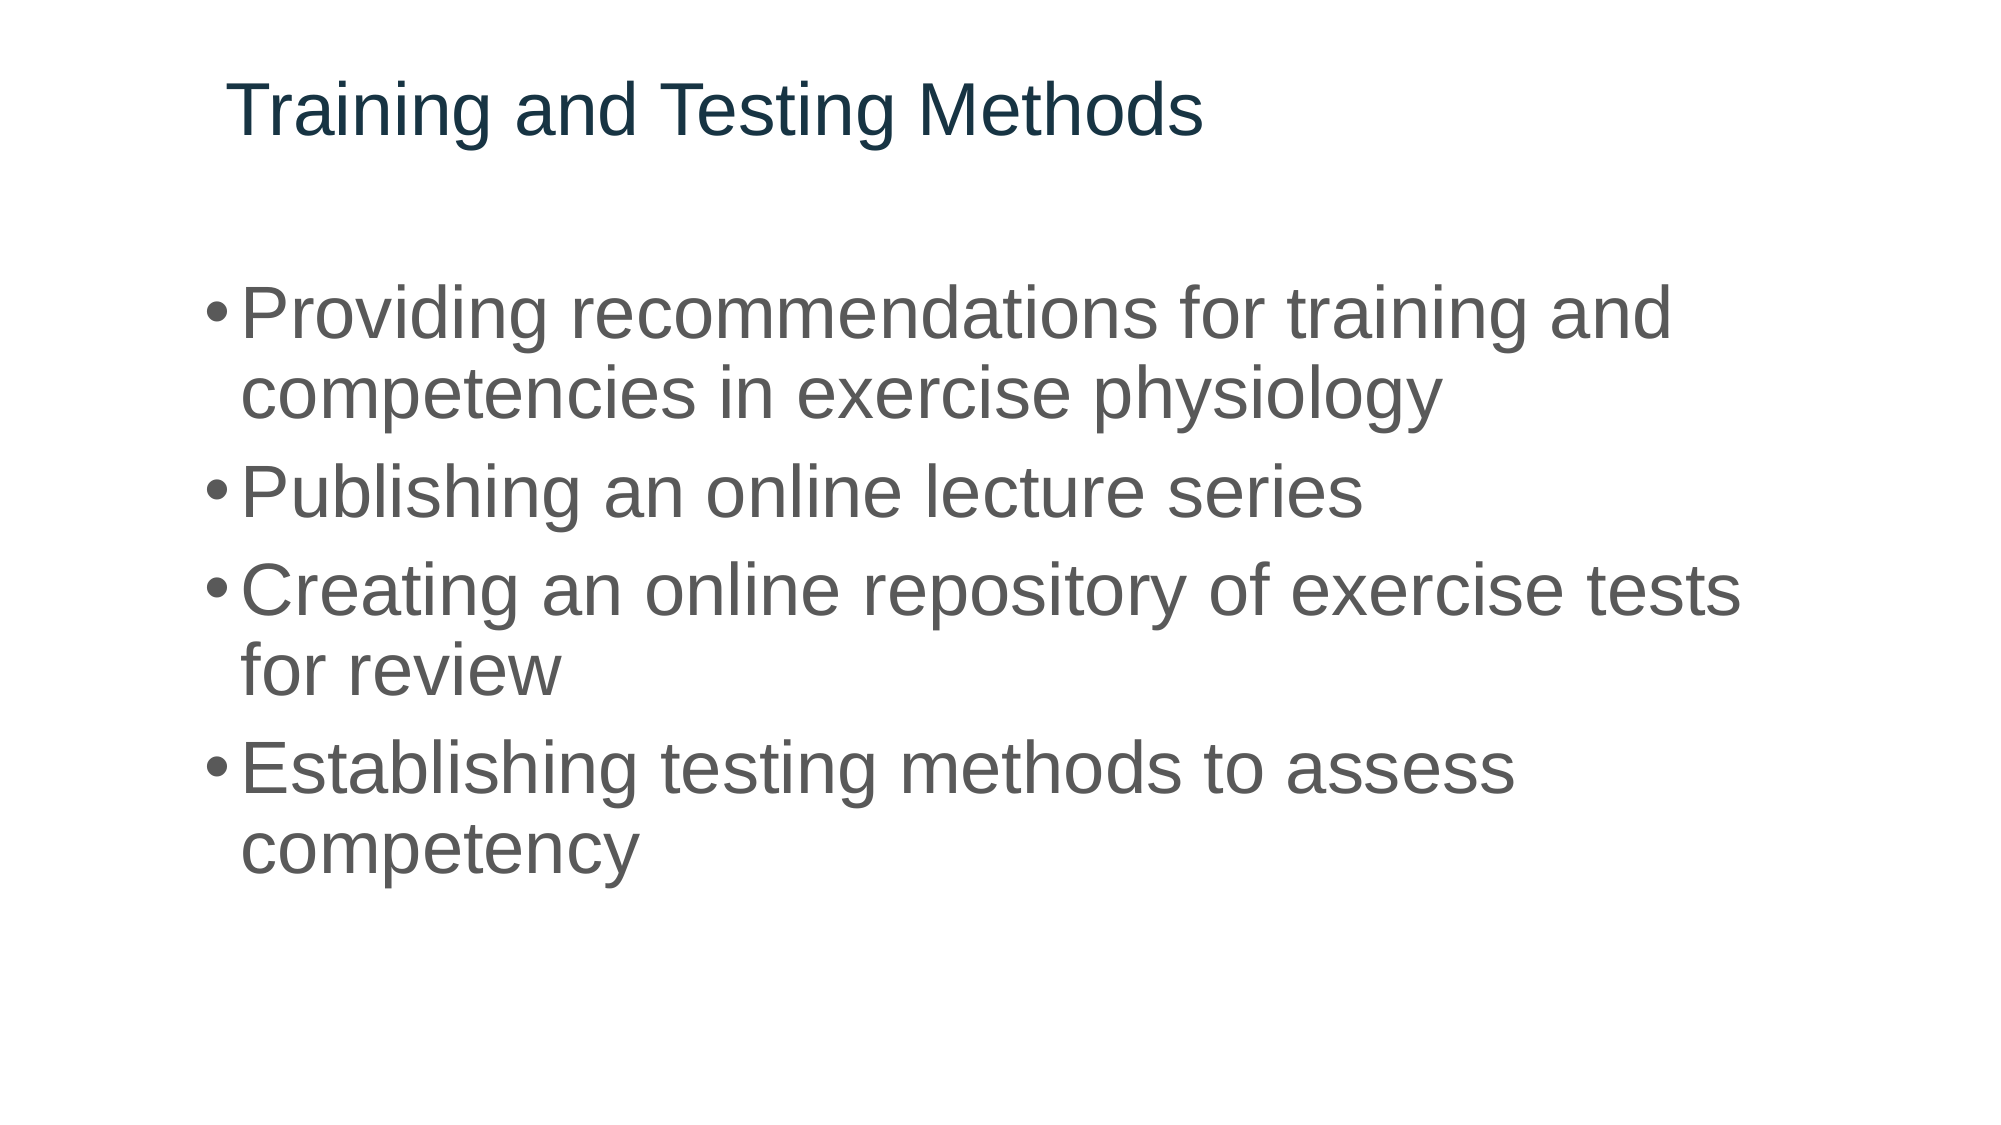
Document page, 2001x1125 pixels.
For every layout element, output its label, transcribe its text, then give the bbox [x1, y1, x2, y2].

list Providing recommendations for training and competencies in exercise physiology Publishing an online lecture series Creating an online repository of exercise tests for review Establishing testing methods to assess competency [189, 267, 1863, 900]
title Training and Testing Methods [189, 0, 1863, 223]
